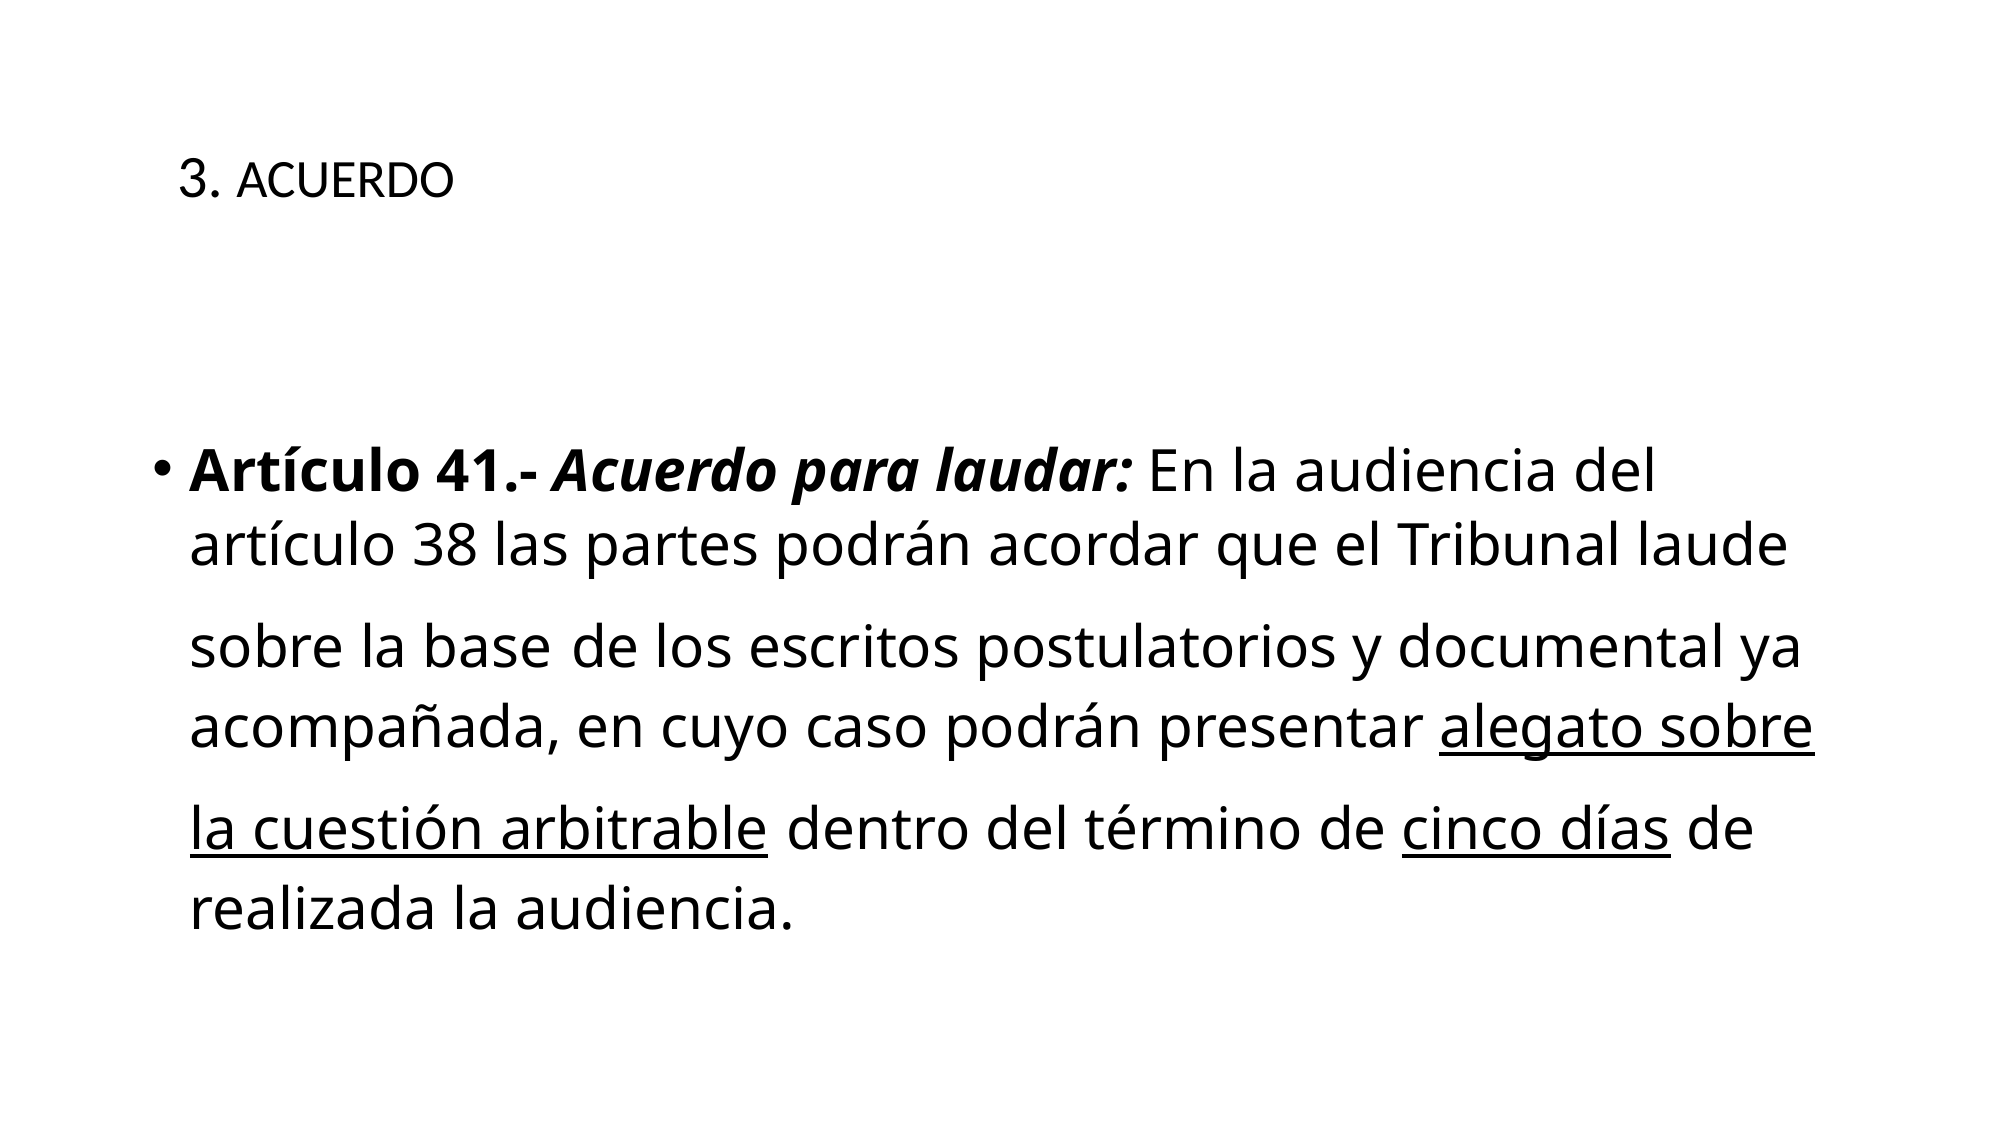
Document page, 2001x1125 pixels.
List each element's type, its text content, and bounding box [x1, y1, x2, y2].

list Artículo 41.- Acuerdo para laudar: En la audiencia del artículo 38 las partes podrán acordar que el Tribunal laude sobre la base de los escritos postulatorios y documental ya acompañada, en cuyo caso podrán presentar alegato sobre la cuestión arbitrable dentro del término de cinco días de realizada la audiencia. [137, 299, 1863, 1014]
title 3. ACUERDO [137, 59, 1863, 278]
